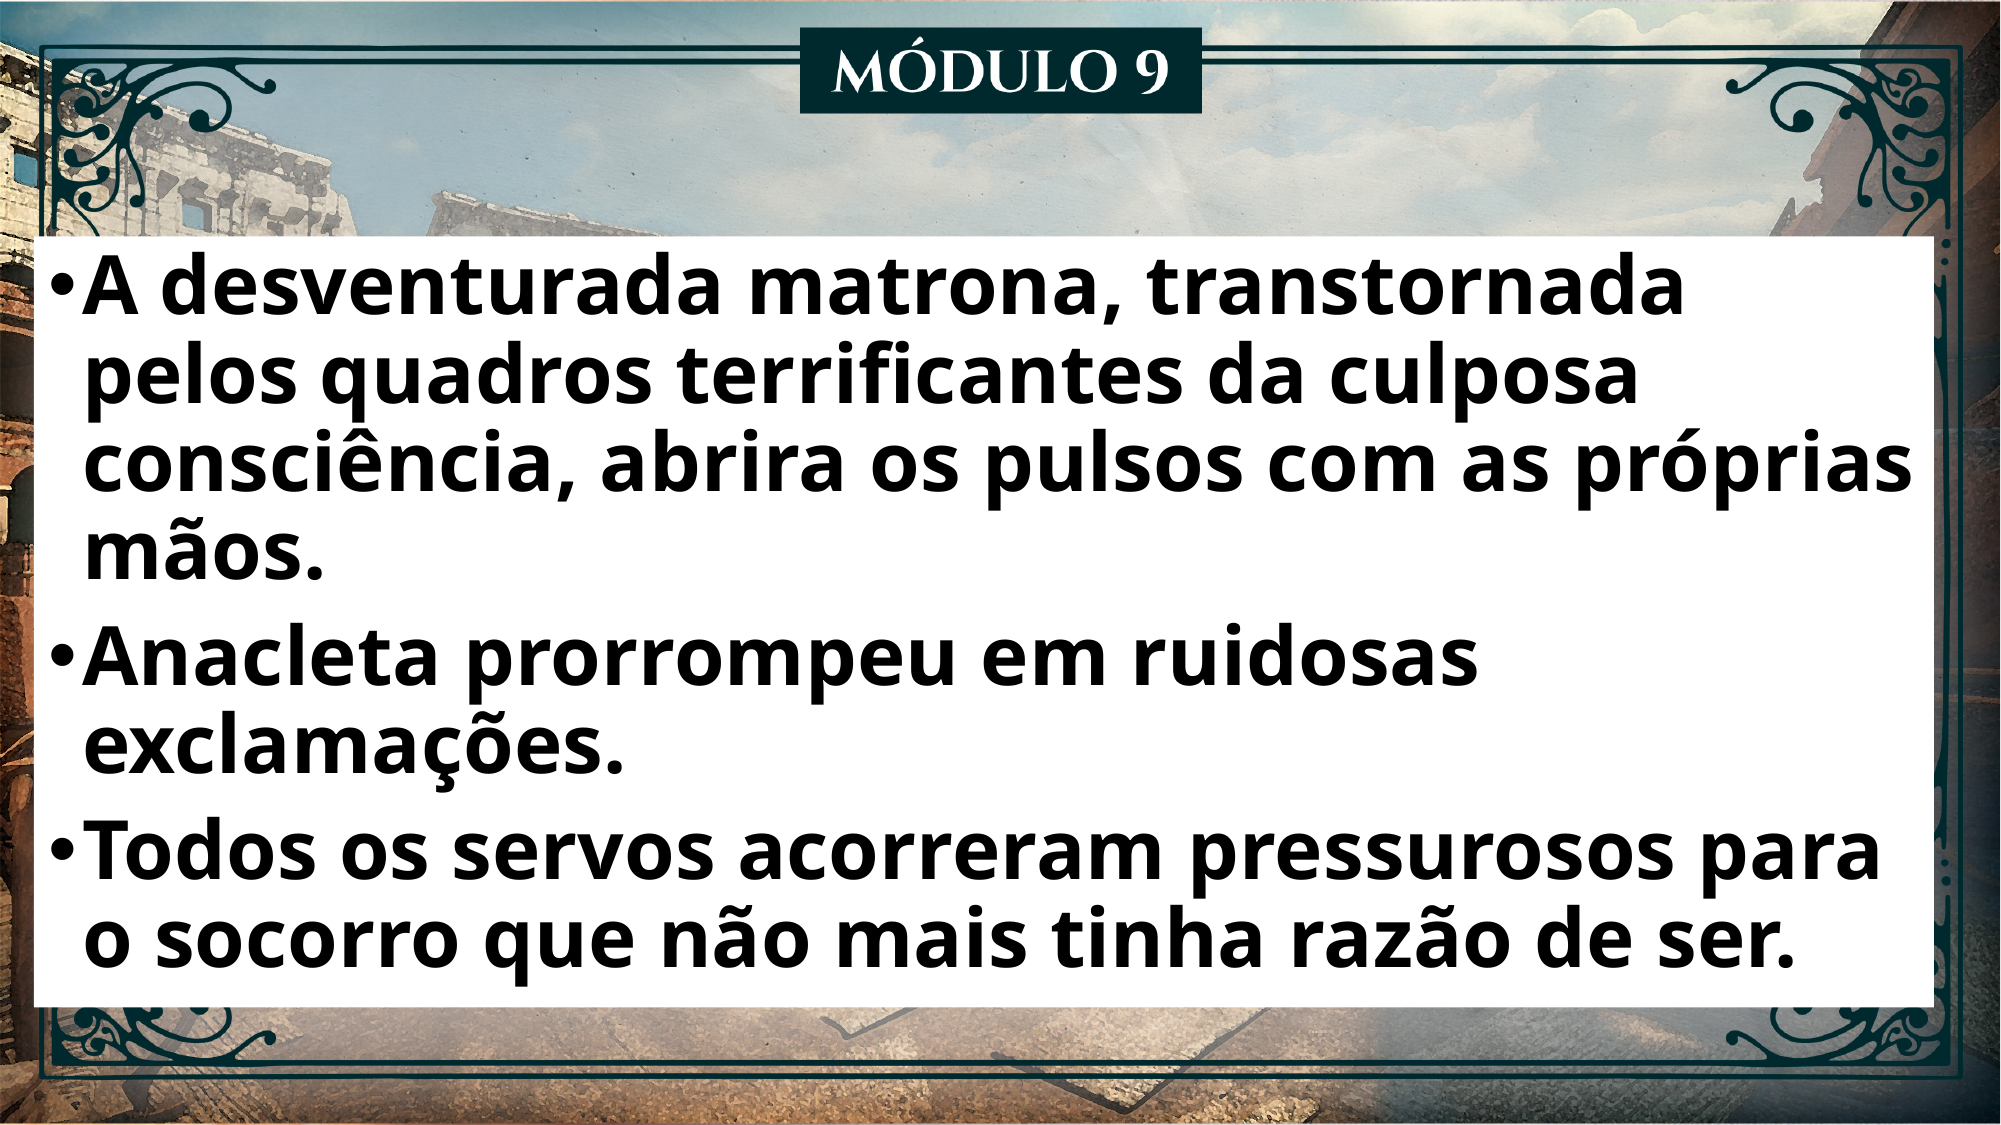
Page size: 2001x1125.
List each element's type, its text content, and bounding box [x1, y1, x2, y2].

list A desventurada matrona, transtornada pelos quadros terrificantes da culposa consciência, abrira os pulsos com as próprias mãos. Anacleta prorrompeu em ruidosas exclamações. Todos os servos acorreram pressurosos para o socorro que não mais tinha razão de ser. [33, 236, 1934, 1008]
picture [0, 0, 2001, 1125]
